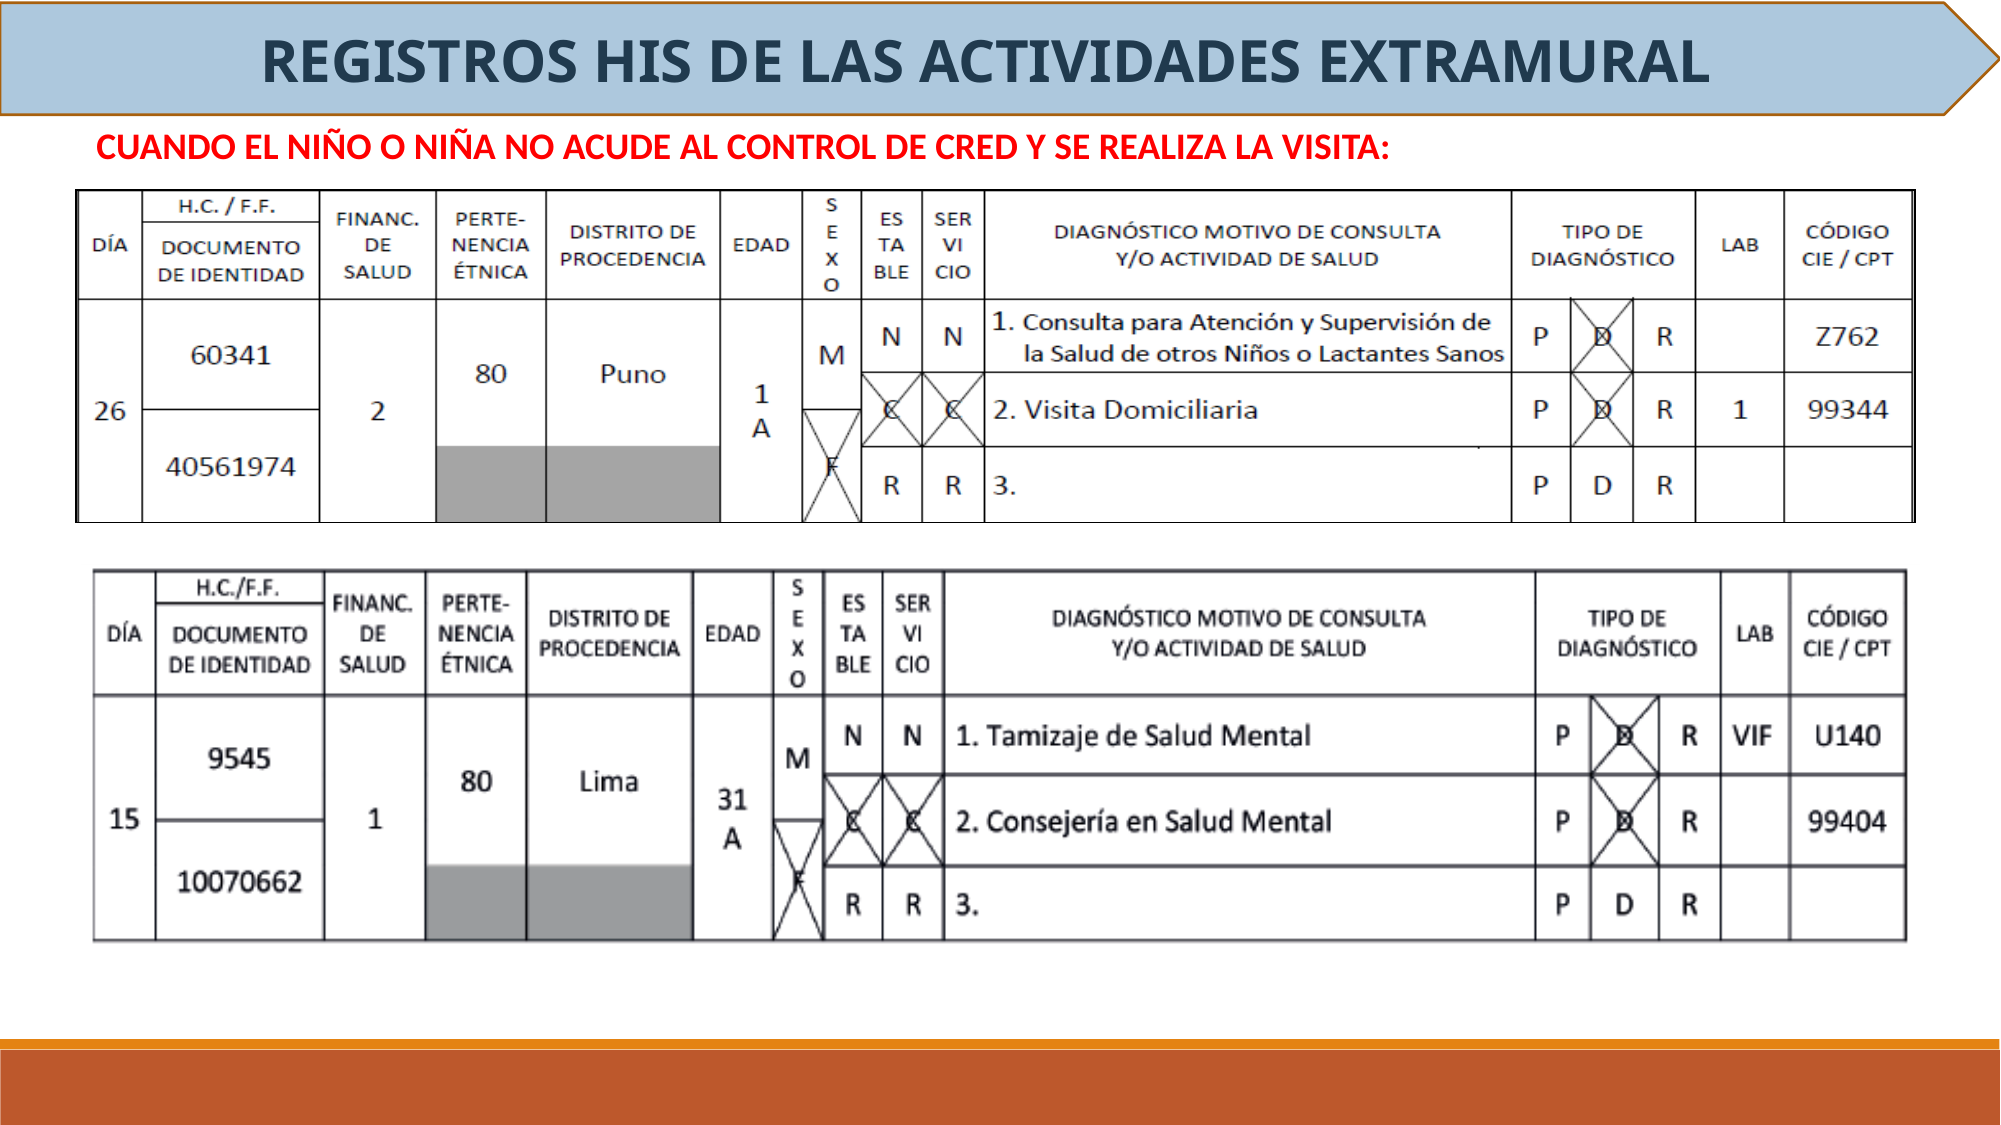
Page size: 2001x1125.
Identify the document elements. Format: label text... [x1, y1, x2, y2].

picture [76, 190, 1915, 523]
text_box CUANDO EL NIÑO O NIÑA NO ACUDE AL CONTROL DE CRED Y SE REALIZA LA VISITA: [81, 114, 1913, 175]
picture [81, 563, 1920, 954]
text_box REGISTROS HIS DE LAS ACTIVIDADES EXTRAMURAL [0, 1, 2000, 117]
